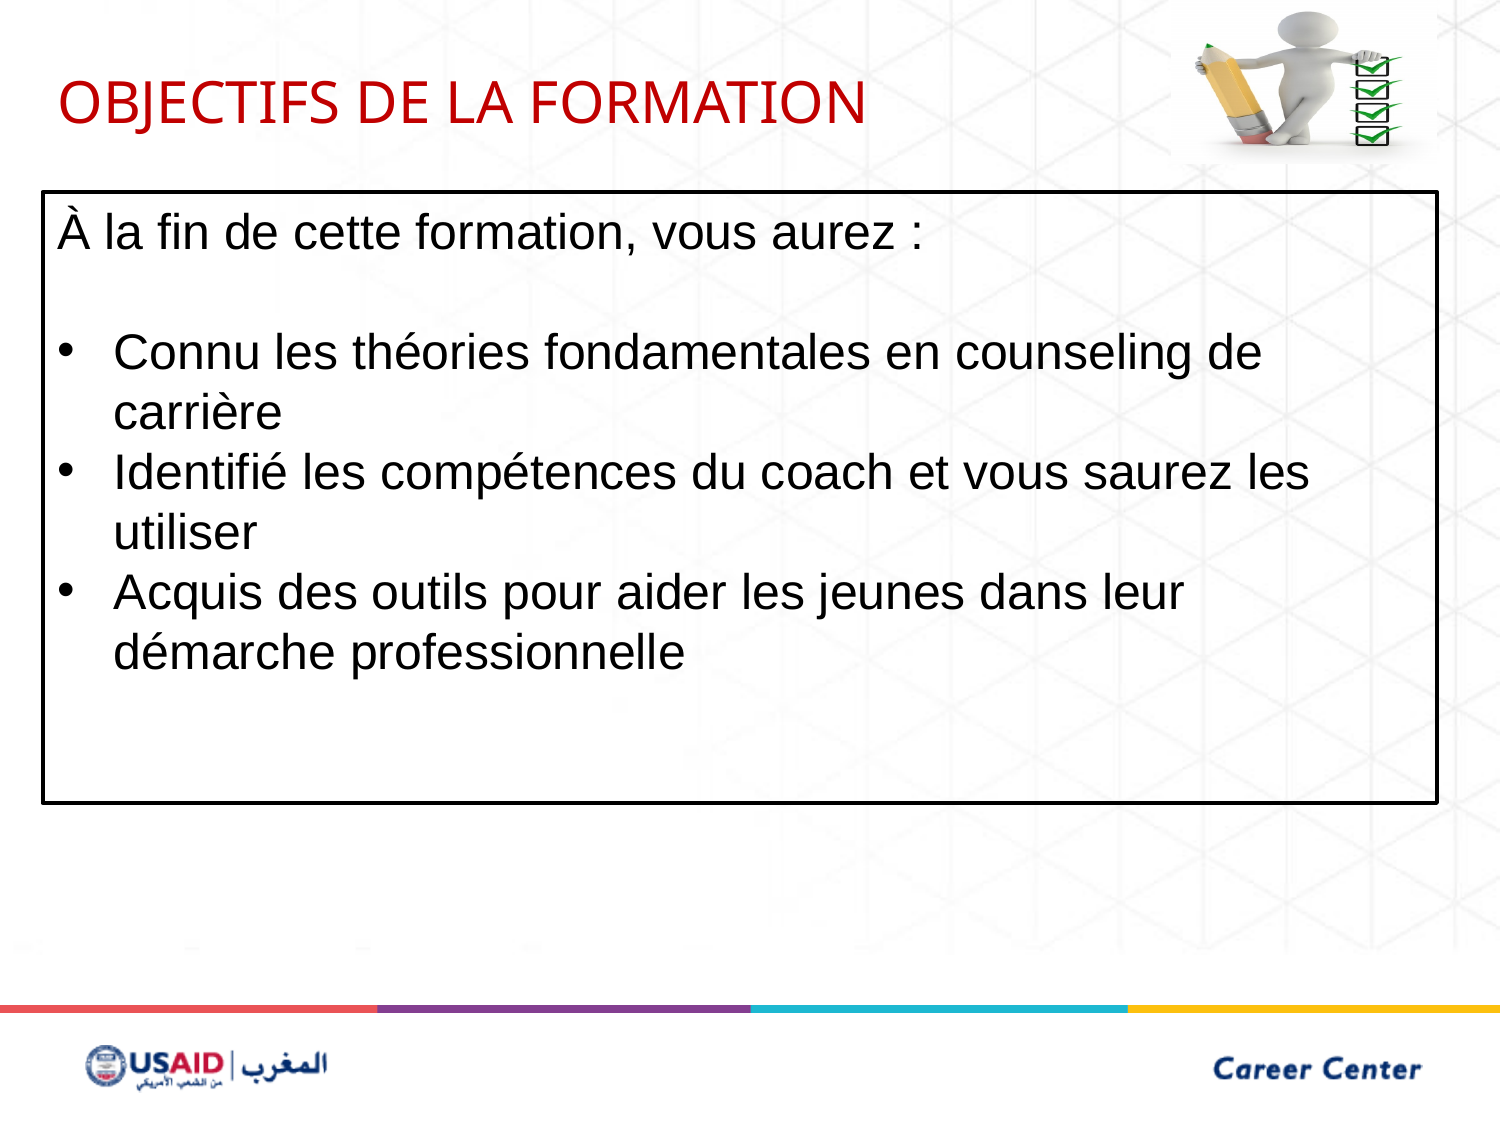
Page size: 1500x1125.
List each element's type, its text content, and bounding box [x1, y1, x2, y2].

text_box OBJECTIFS DE LA FORMATION [42, 57, 1166, 164]
text_box À la fin de cette formation, vous aurez : Connu les théories fondamentales en counseling de carrière Identifié les compétences du coach et vous saurez les utiliser Acquis des outils pour aider les jeunes dans leur démarche professionnelle [42, 191, 1437, 803]
picture [0, 0, 1500, 1093]
